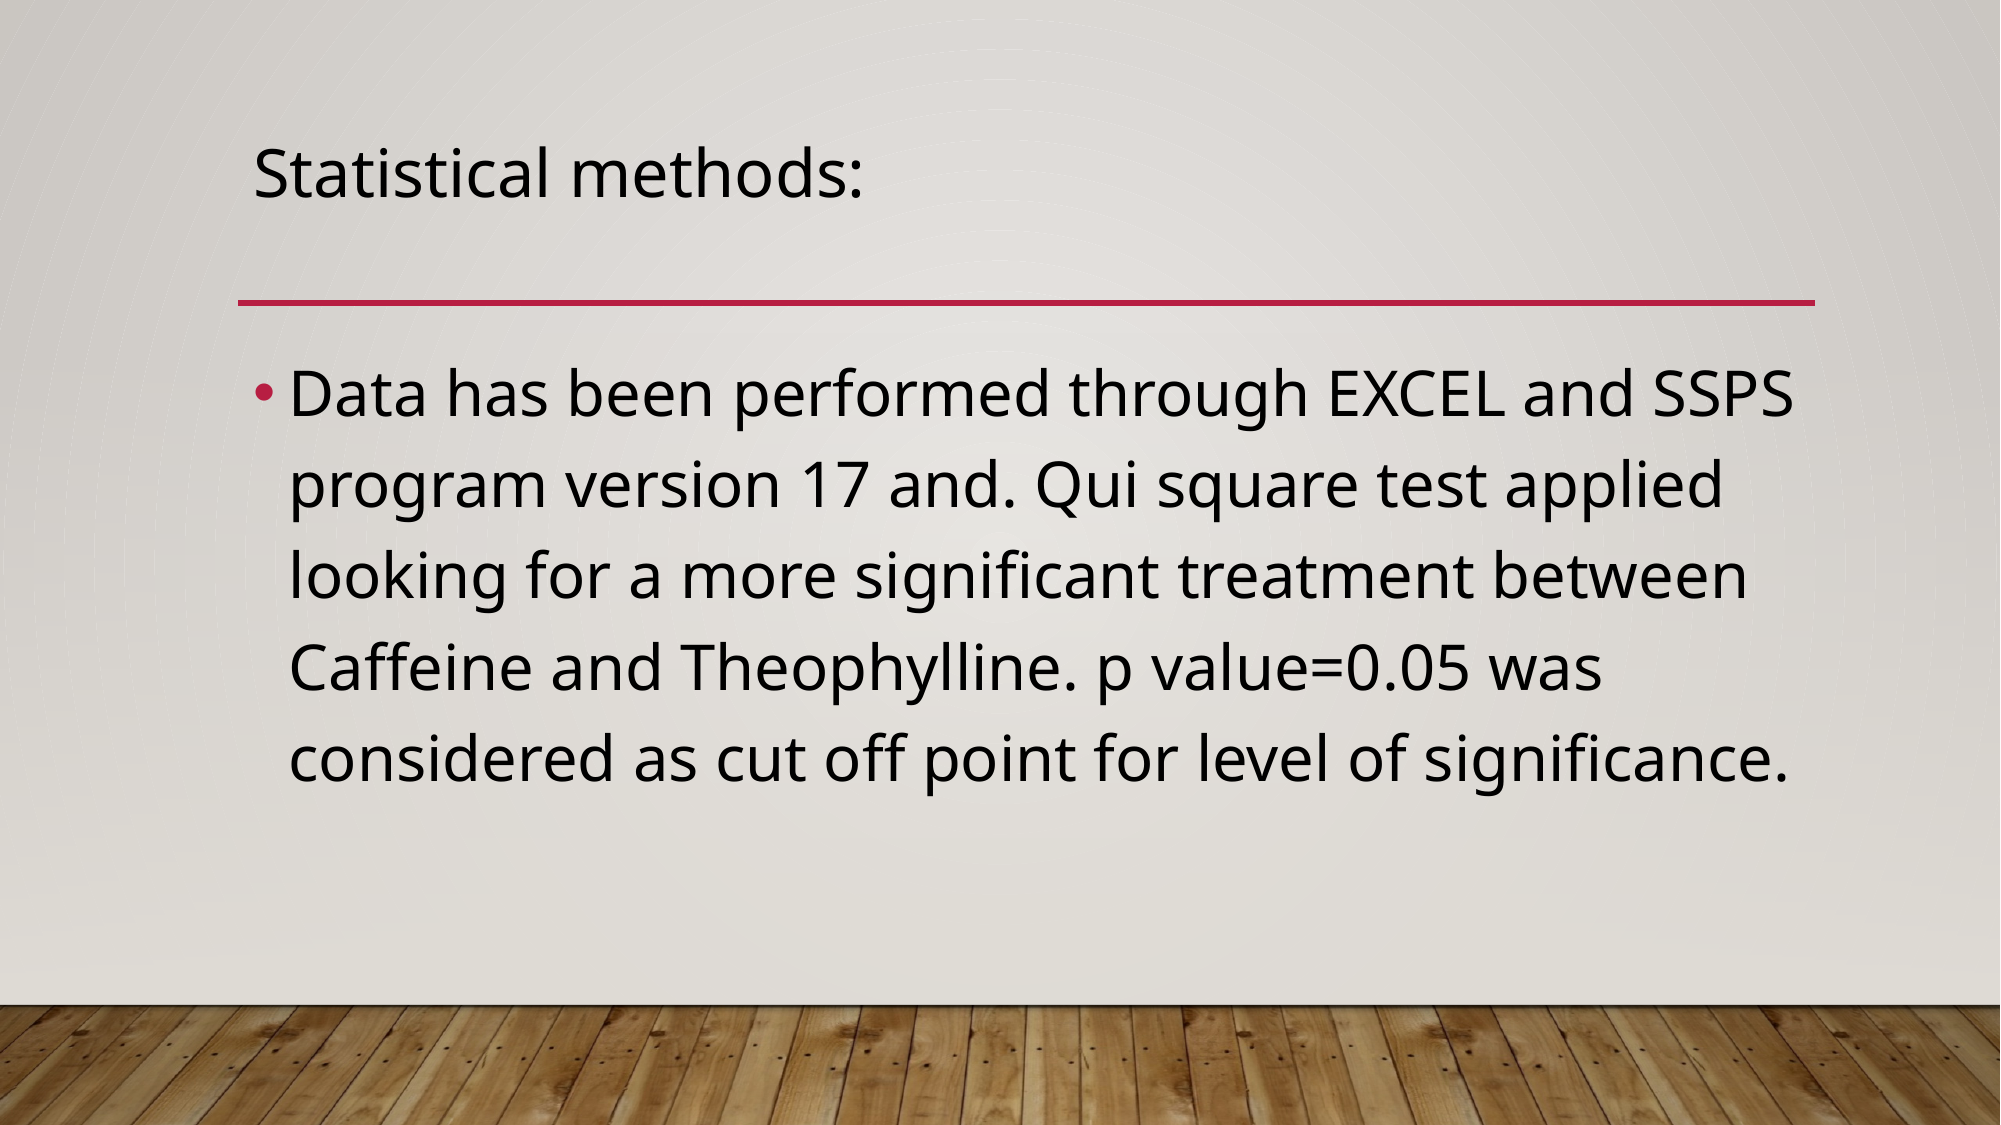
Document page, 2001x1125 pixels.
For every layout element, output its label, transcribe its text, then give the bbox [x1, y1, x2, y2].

list Data has been performed through EXCEL and SSPS program version 17 and. Qui square test applied looking for a more significant treatment between Caffeine and Theophylline. p value=0.05 was considered as cut off point for level of significance. [238, 330, 1814, 897]
picture [0, 1005, 2000, 1125]
title Statistical methods: [238, 131, 1814, 305]
